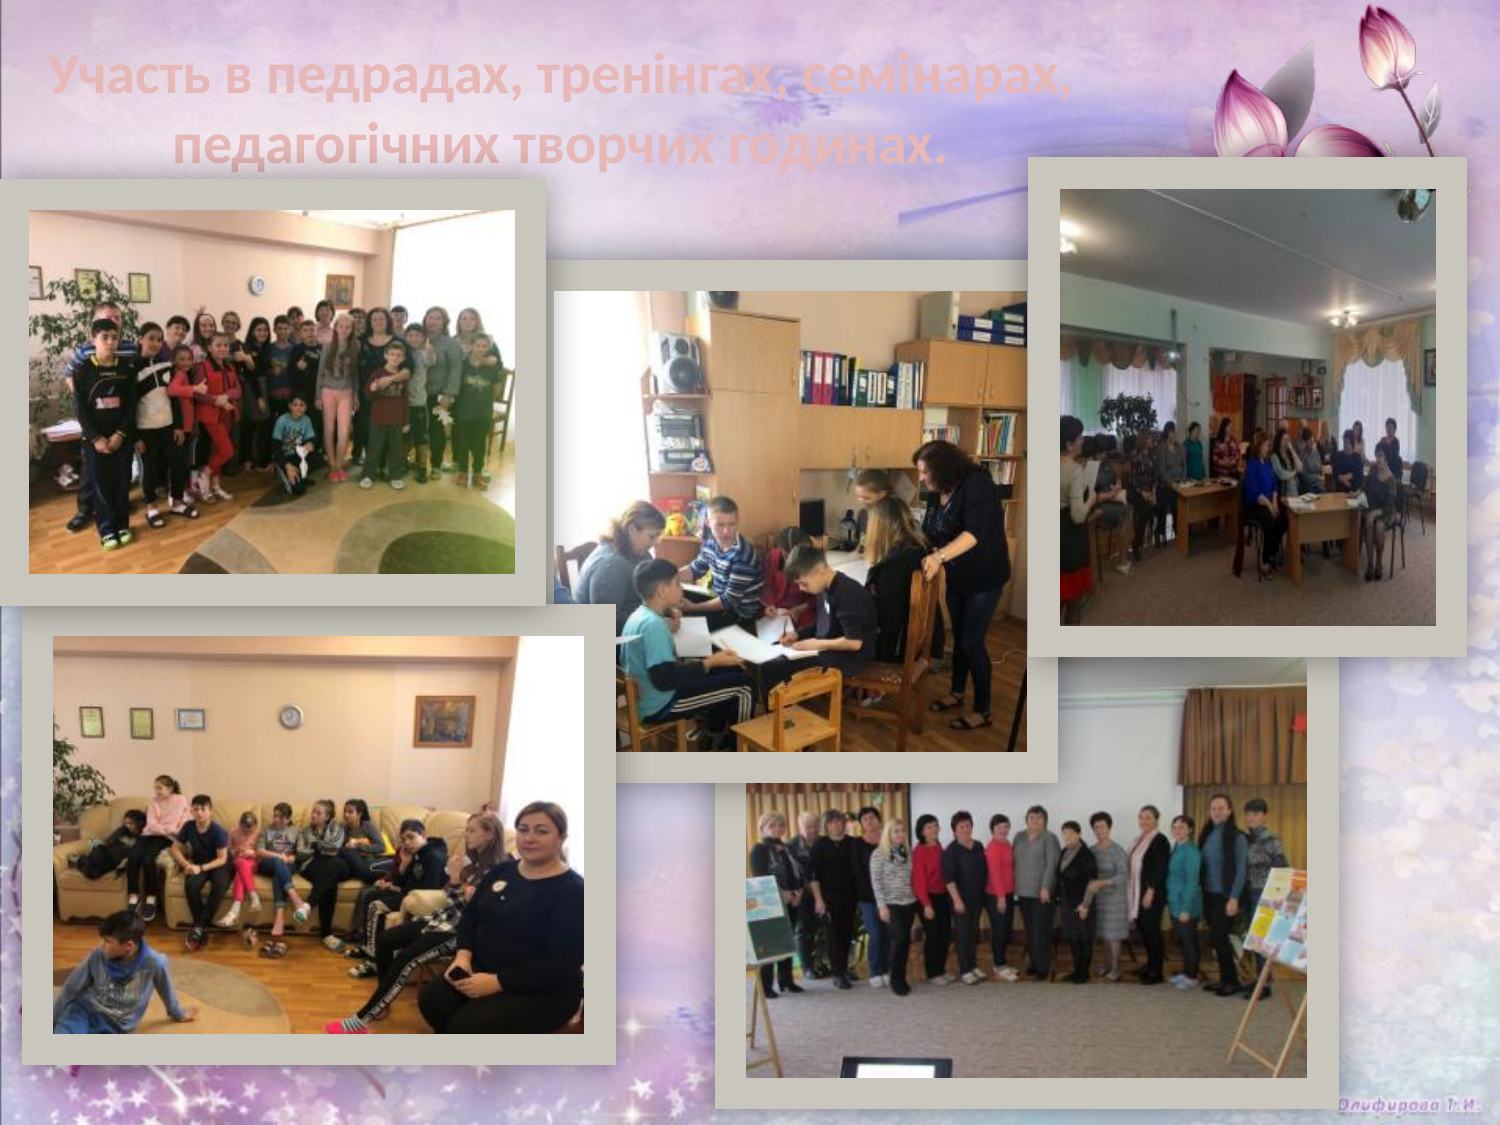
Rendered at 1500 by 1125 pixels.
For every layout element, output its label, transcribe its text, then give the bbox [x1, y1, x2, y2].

text_box Участь в педрадах, тренінгах, семінарах, педагогічних творчих годинах. [27, 1, 975, 210]
picture [29, 209, 516, 575]
picture [0, 0, 1500, 1125]
